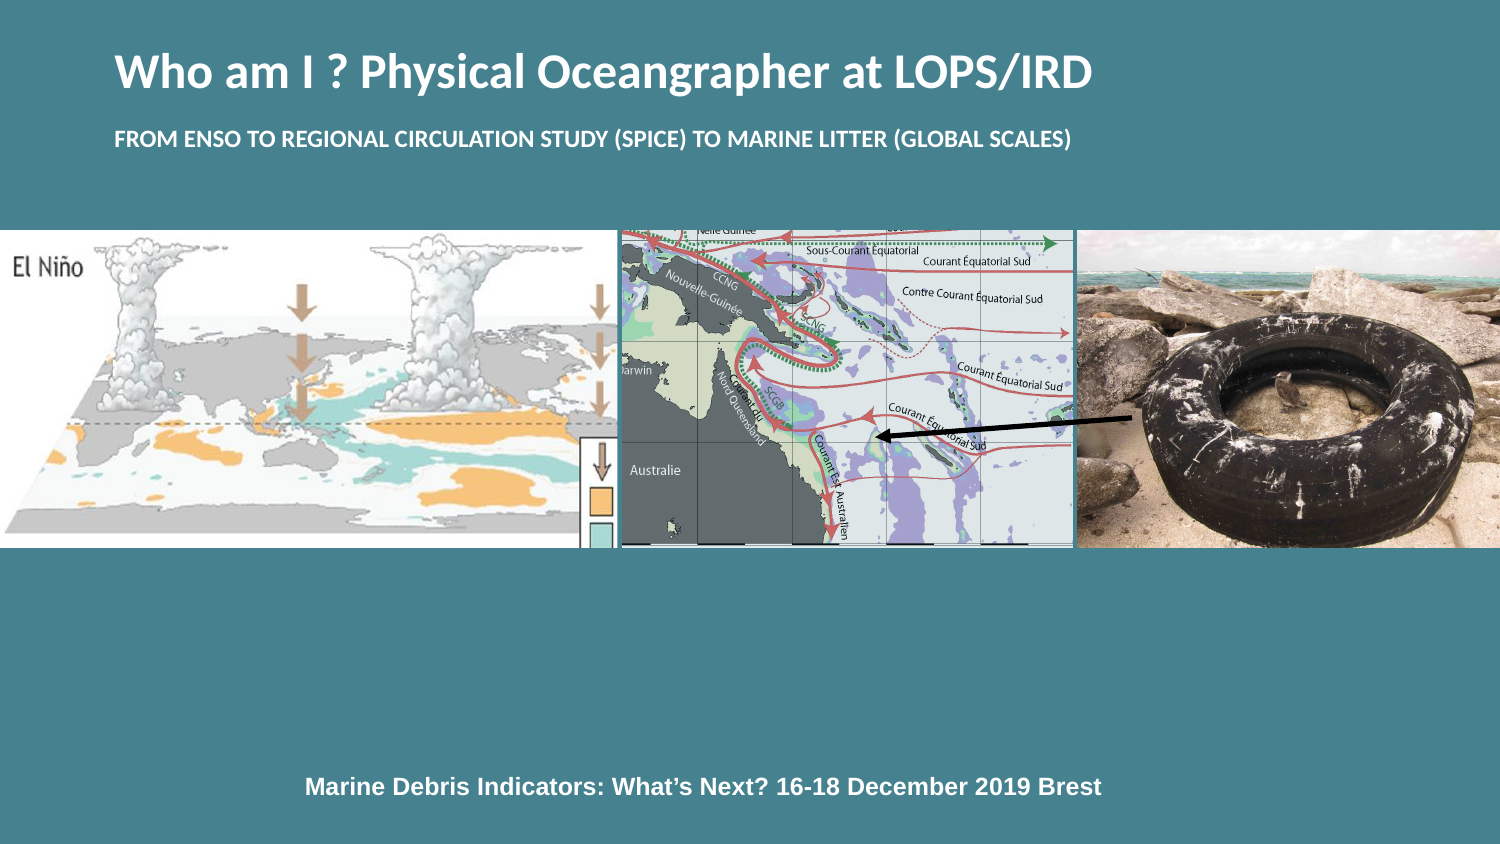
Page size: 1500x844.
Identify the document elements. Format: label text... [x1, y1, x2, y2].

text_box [874, 417, 1133, 438]
title Who am I ? Physical Oceangrapher at LOPS/IRD FROM ENSO TO REGIONAL CIRCULATION STUDY (SPICE) TO MARINE LITTER (GLOBAL SCALES) [103, 39, 1397, 203]
footer Marine Debris Indicators: What’s Next? 16-18 December 2019 Brest [293, 782, 1427, 827]
picture [0, 230, 618, 548]
picture [622, 230, 1074, 548]
picture [1077, 230, 1500, 548]
